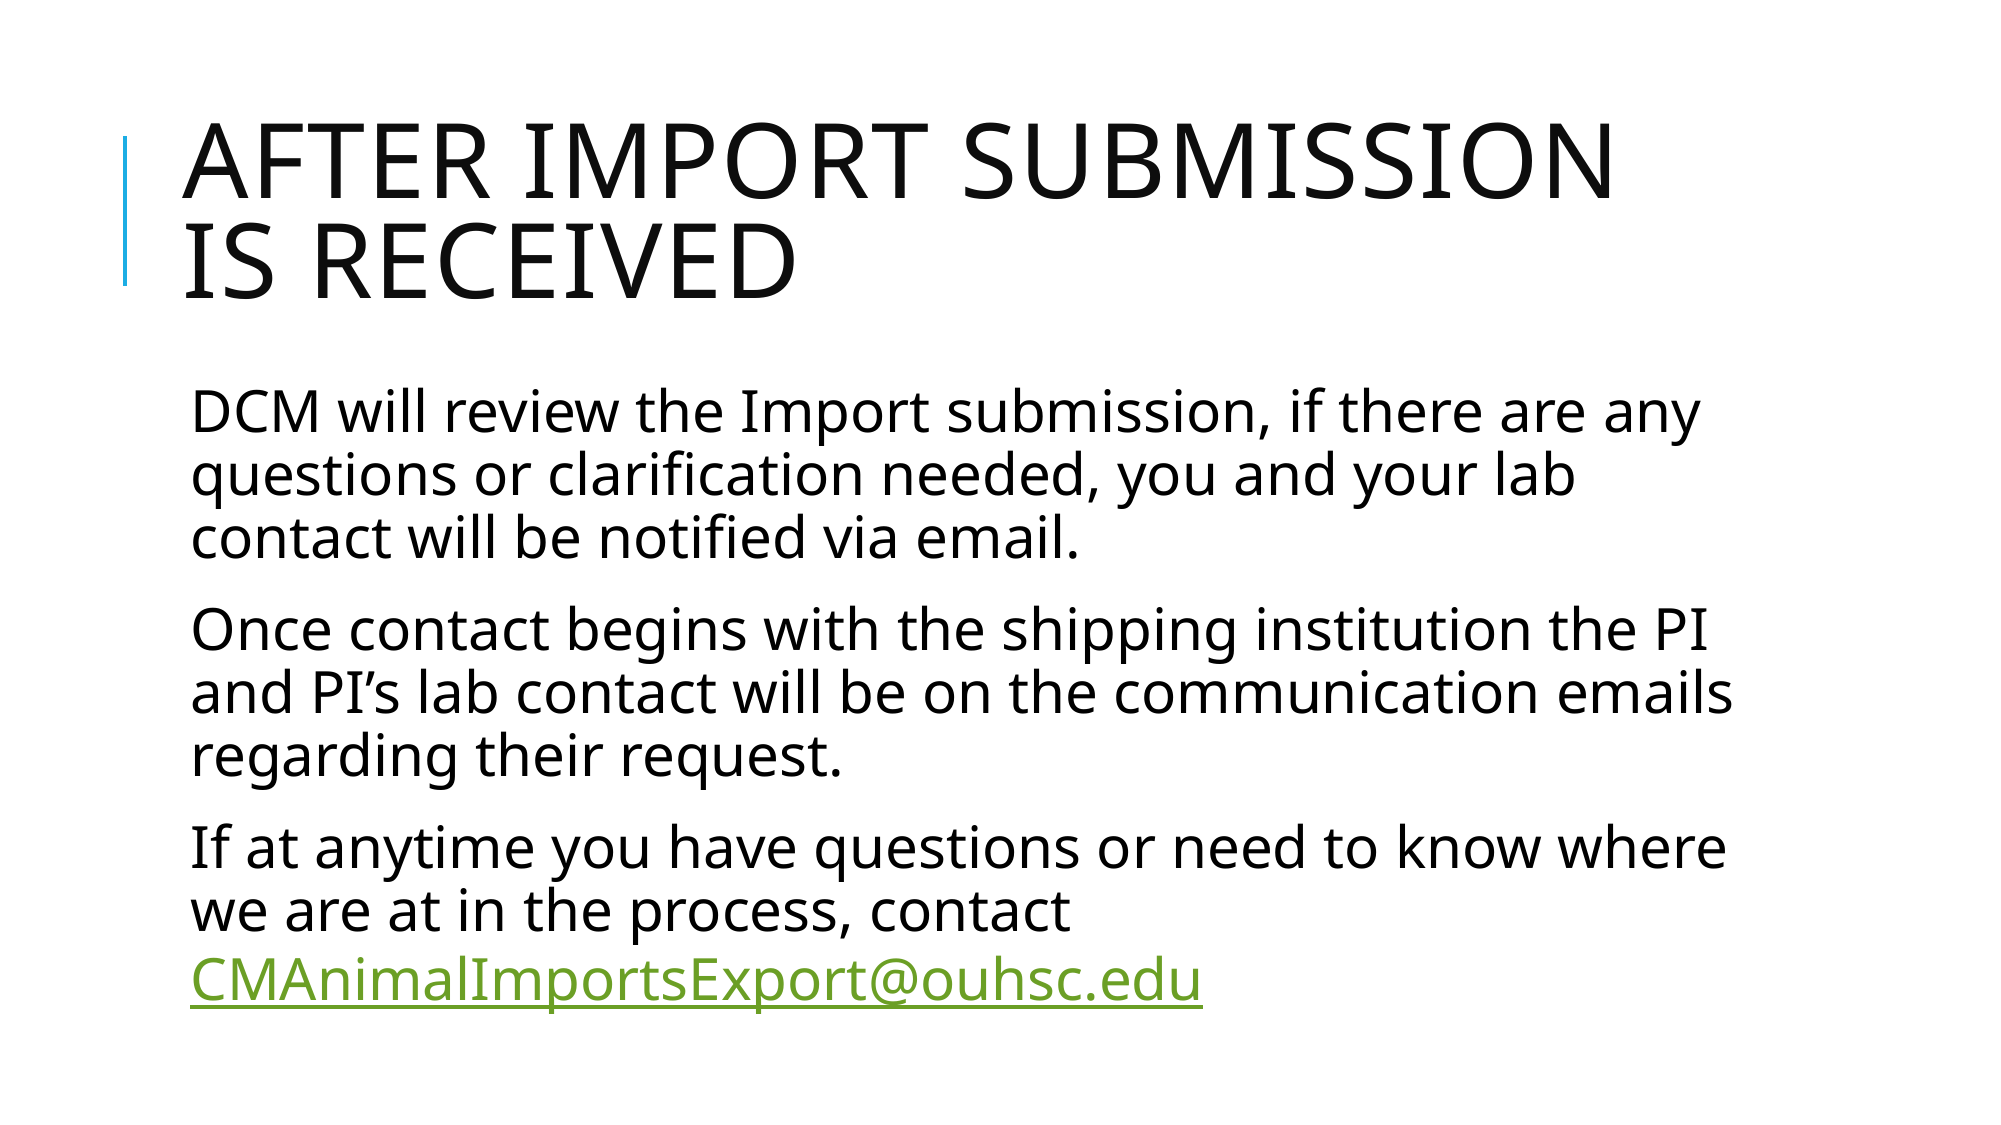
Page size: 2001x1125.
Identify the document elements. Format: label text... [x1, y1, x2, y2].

list DCM will review the Import submission, if there are any questions or clarification needed, you and your lab contact will be notified via email. Once contact begins with the shipping institution the PI and PI’s lab contact will be on the communication emails regarding their request. If at anytime you have questions or need to know where we are at in the process, contact CMAnimalImportsExport@ouhsc.edu [168, 375, 1763, 1035]
title AFTER IMPORT SUBMISSION IS RECEIVED [168, 96, 1763, 342]
